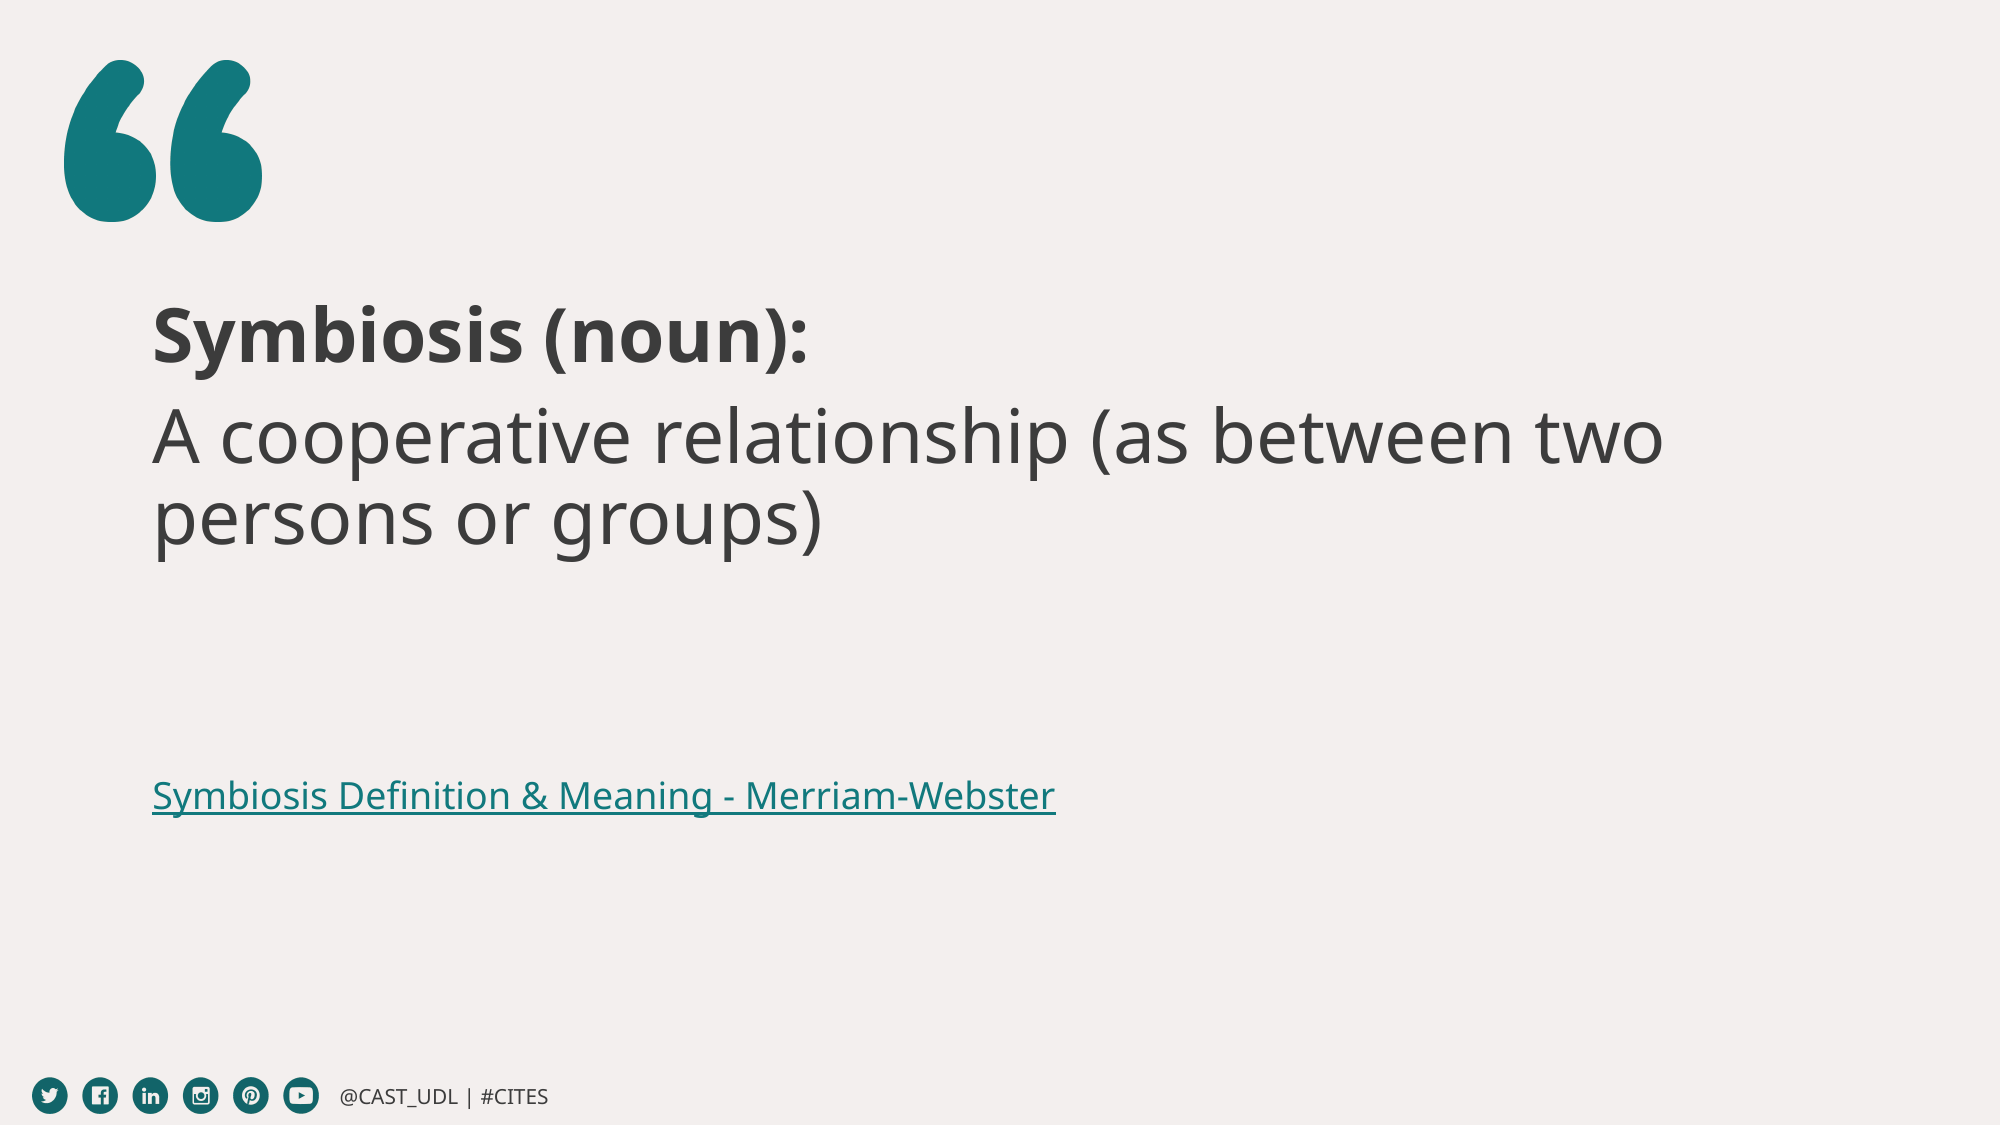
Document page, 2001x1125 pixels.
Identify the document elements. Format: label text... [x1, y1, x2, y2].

list Symbiosis Definition & Meaning - Merriam-Webster [137, 765, 1863, 970]
list Symbiosis (noun): A cooperative relationship (as between two persons or groups) [137, 289, 1863, 740]
picture [32, 1077, 319, 1114]
picture [64, 60, 262, 222]
